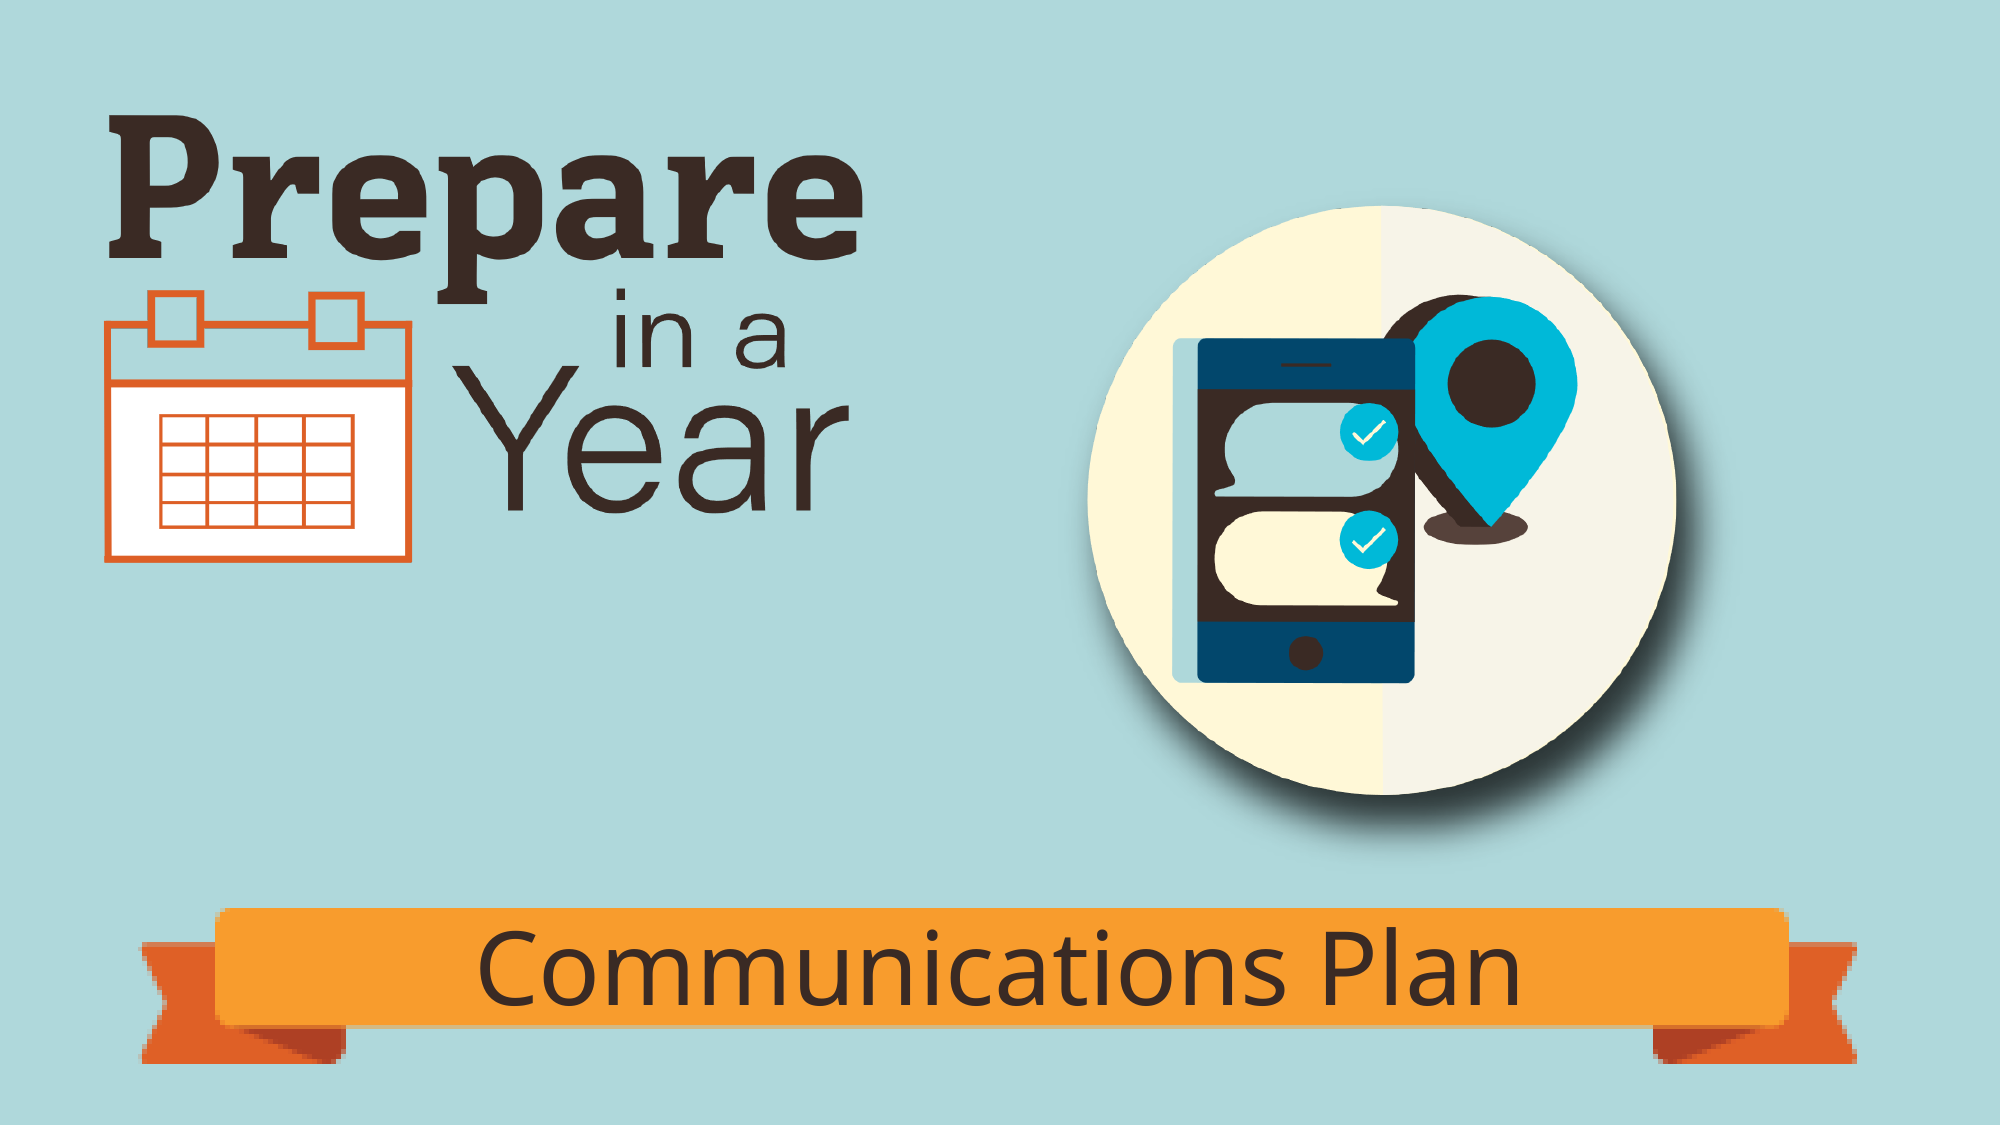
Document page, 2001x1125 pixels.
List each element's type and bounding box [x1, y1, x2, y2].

picture [98, 82, 864, 563]
picture [138, 908, 1862, 1064]
picture [1050, 180, 1750, 881]
